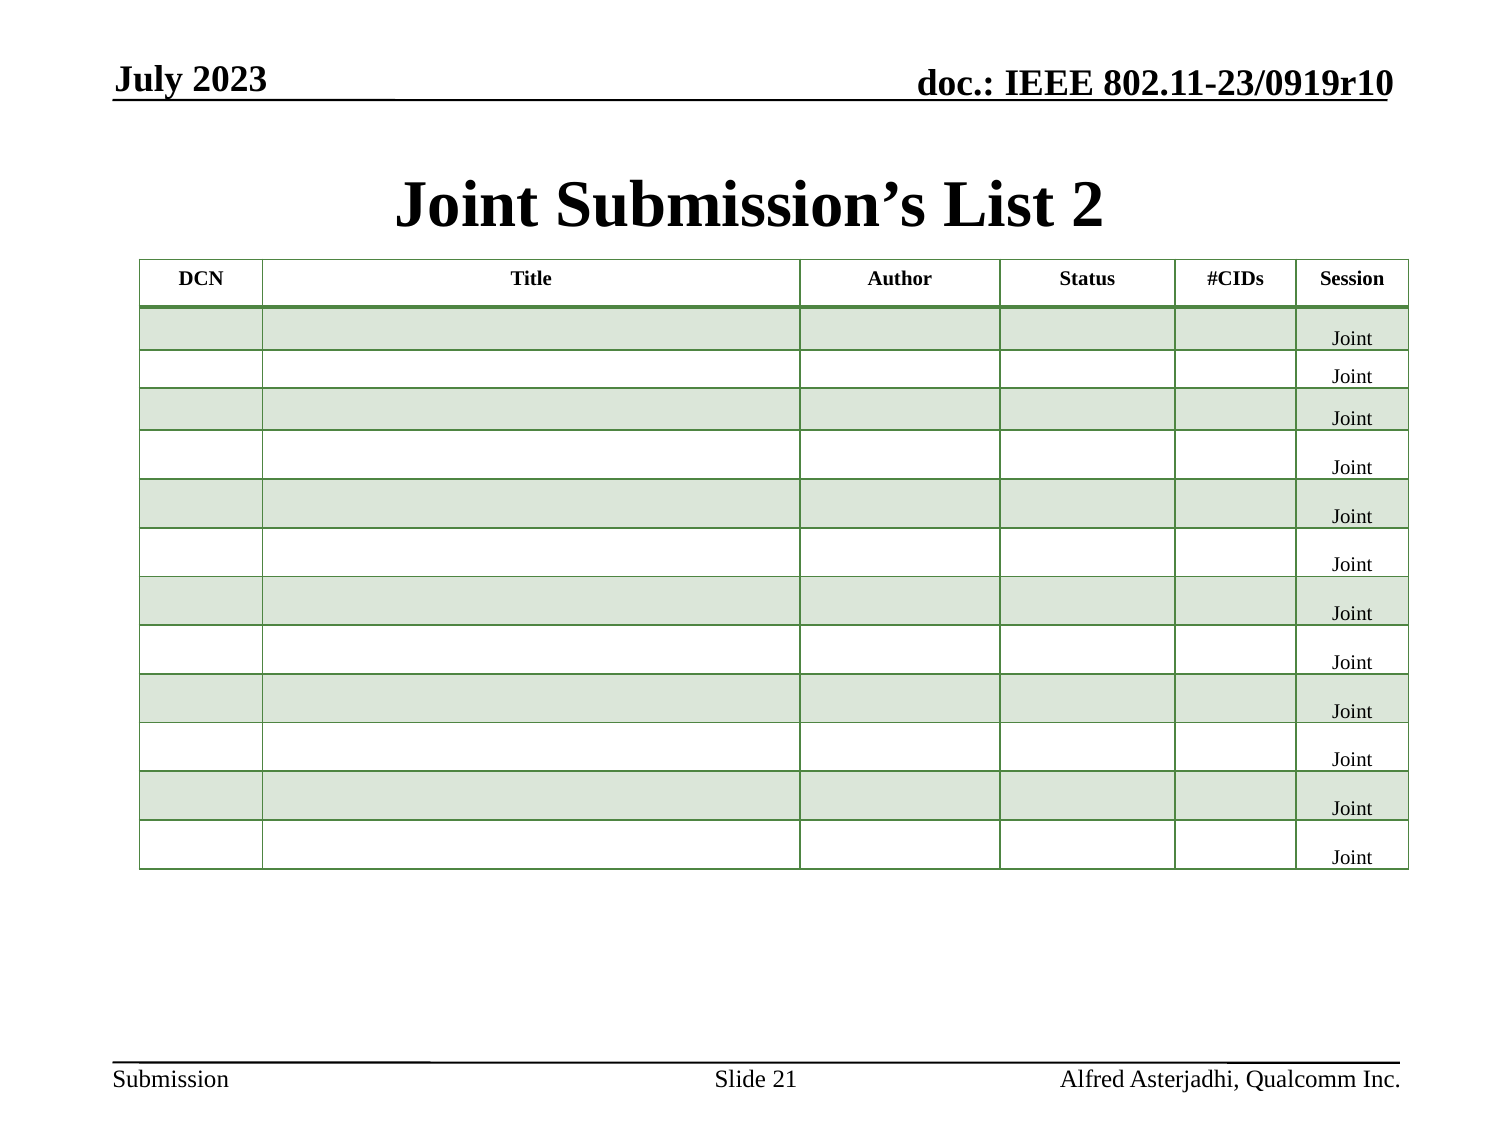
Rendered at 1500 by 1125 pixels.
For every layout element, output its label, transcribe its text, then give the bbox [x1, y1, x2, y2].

table_cell [140, 626, 262, 673]
slide_number Slide 21 [712, 1061, 800, 1123]
table_cell [801, 626, 999, 673]
table_cell [263, 480, 799, 527]
table_cell [140, 723, 262, 770]
table_cell [1001, 529, 1174, 576]
footer Alfred Asterjadhi, Qualcomm Inc. [878, 1061, 1402, 1093]
table_cell Joint [1297, 675, 1408, 722]
table_cell [1176, 772, 1295, 819]
table_cell [140, 309, 262, 349]
table_header Status [1001, 260, 1174, 305]
table_cell [801, 723, 999, 770]
table_cell [140, 821, 262, 868]
table_cell [263, 389, 799, 429]
table_cell [1176, 529, 1295, 576]
title Joint Submission’s List 2 [112, 112, 1388, 288]
table_cell [263, 772, 799, 819]
table_cell Joint [1297, 529, 1408, 576]
table_cell [1176, 577, 1295, 624]
table_header Title [263, 260, 799, 305]
table_cell [1001, 351, 1174, 387]
table_cell [1176, 351, 1295, 387]
table_cell [263, 723, 799, 770]
table_cell Joint [1297, 626, 1408, 673]
table_cell [1001, 675, 1174, 722]
table_cell Joint [1297, 577, 1408, 624]
table_cell [801, 821, 999, 868]
table_cell [1176, 431, 1295, 478]
table_cell [1001, 480, 1174, 527]
table_cell [263, 351, 799, 387]
table_cell [1176, 309, 1295, 349]
table_cell [801, 480, 999, 527]
table_cell [140, 772, 262, 819]
table_cell [1176, 389, 1295, 429]
table_cell [801, 389, 999, 429]
table_cell [1176, 626, 1295, 673]
table_cell Joint [1297, 821, 1408, 868]
table_cell Joint [1297, 389, 1408, 429]
table_cell [801, 577, 999, 624]
table_cell [801, 431, 999, 478]
table_cell [801, 772, 999, 819]
table_cell [140, 351, 262, 387]
table_cell [1001, 772, 1174, 819]
table_header Author [801, 260, 999, 305]
table_header Session [1297, 260, 1408, 305]
table_cell [801, 309, 999, 349]
table_cell [1176, 821, 1295, 868]
table_cell Joint [1297, 431, 1408, 478]
table_cell [263, 821, 799, 868]
table_cell [1176, 723, 1295, 770]
table_cell [1001, 626, 1174, 673]
table_cell [1001, 723, 1174, 770]
table_cell [140, 389, 262, 429]
table_cell [263, 431, 799, 478]
table_cell [140, 577, 262, 624]
table_cell Joint [1297, 309, 1408, 349]
table_cell [1001, 431, 1174, 478]
table_cell [1001, 389, 1174, 429]
table_cell [1001, 309, 1174, 349]
table_cell [1176, 480, 1295, 527]
table_cell [263, 675, 799, 722]
table_cell Joint [1297, 480, 1408, 527]
table_cell [1001, 821, 1174, 868]
table_cell [263, 626, 799, 673]
table_cell [801, 675, 999, 722]
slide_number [114, 54, 423, 100]
table_cell [140, 431, 262, 478]
table_cell [263, 309, 799, 349]
table_cell [263, 529, 799, 576]
table_header DCN [140, 260, 262, 305]
table_cell [140, 675, 262, 722]
table_cell [1001, 577, 1174, 624]
table_cell [801, 529, 999, 576]
table_header #CIDs [1176, 260, 1295, 305]
table_cell Joint [1297, 351, 1408, 387]
table_cell Joint [1297, 772, 1408, 819]
table_cell [263, 577, 799, 624]
table_cell [140, 529, 262, 576]
table_cell [801, 351, 999, 387]
table_cell [140, 480, 262, 527]
table_cell [1176, 675, 1295, 722]
table_cell Joint [1297, 723, 1408, 770]
